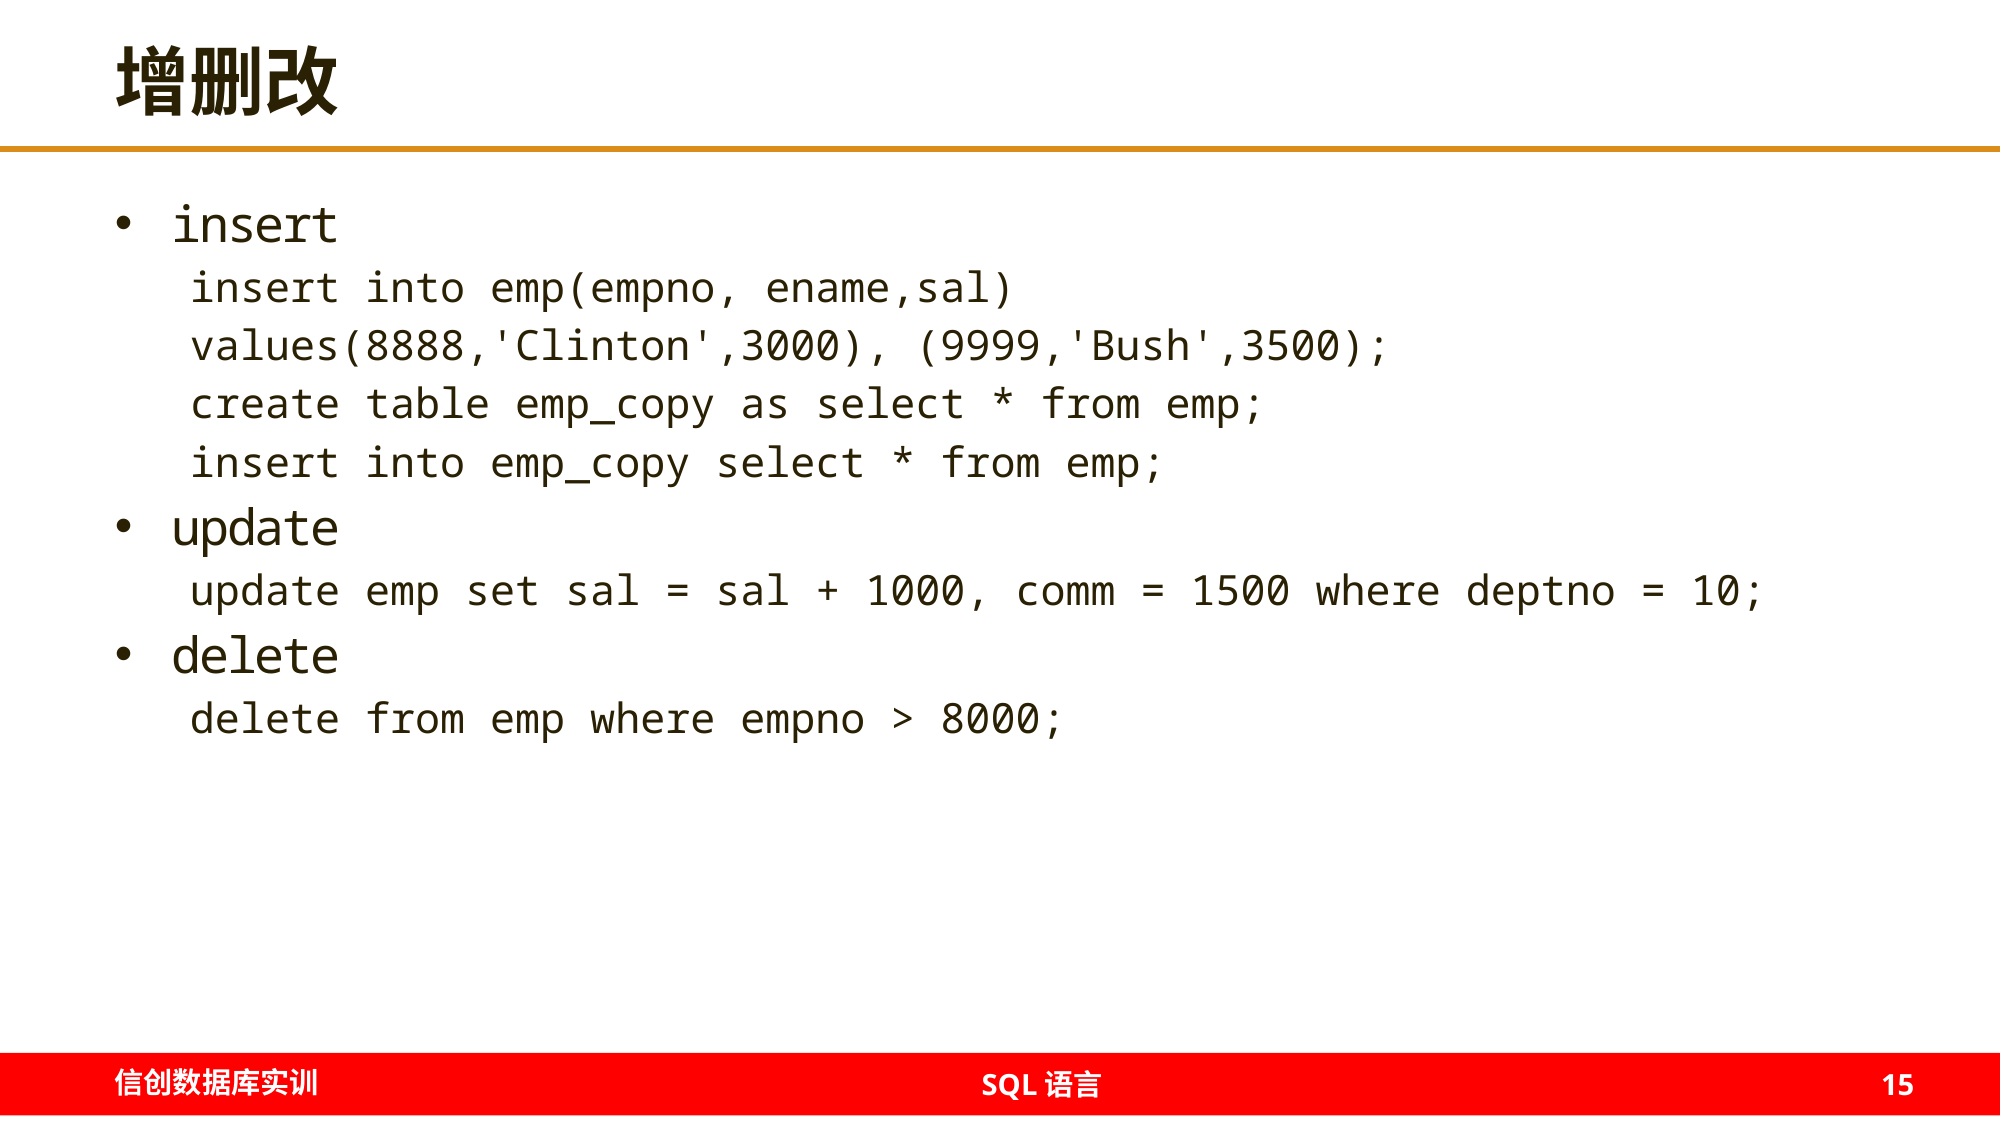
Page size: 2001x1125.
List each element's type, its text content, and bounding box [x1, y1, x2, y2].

list insert insert into emp(empno, ename,sal) values(8888,'Clinton',3000), (9999,'Bush',3500); create table emp_copy as select * from emp; insert into emp_copy select * from emp; update update emp set sal = sal + 1000, comm = 1500 where deptno = 10; delete delete from emp where empno > 8000; [99, 184, 1900, 1029]
title 增删改 [99, 21, 1900, 138]
